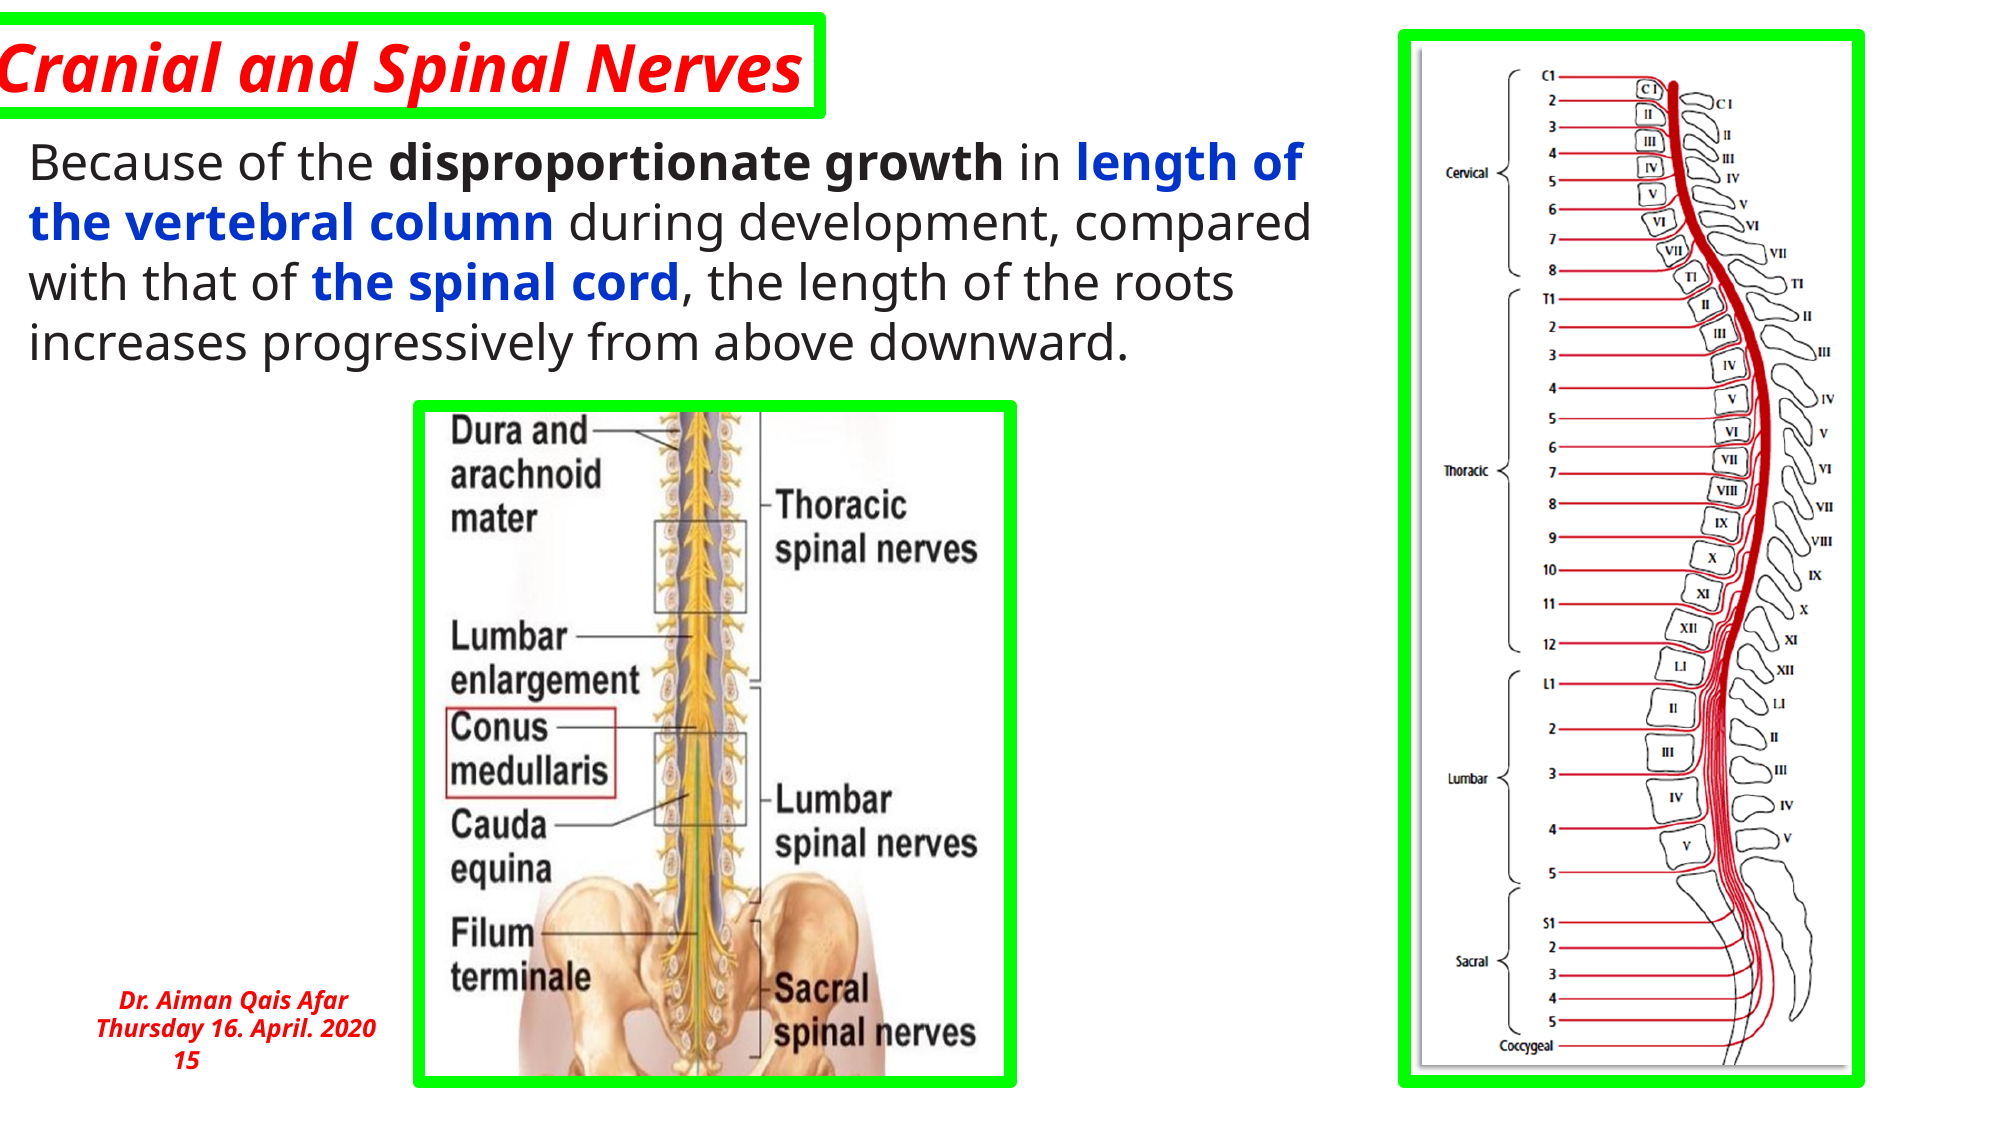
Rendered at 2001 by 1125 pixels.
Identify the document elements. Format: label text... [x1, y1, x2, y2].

picture [1410, 41, 1853, 1076]
text_box Because of the disproportionate growth in length of the vertebral column during development, compared with that of the spinal cord, the length of the roots increases progressively from above downward. [13, 123, 1350, 378]
slide_number 15 [0, 1031, 216, 1092]
text_box Cranial and Spinal Nerves [0, 18, 820, 114]
picture [424, 412, 1005, 1076]
footer Dr. Aiman Qais Afar [0, 969, 424, 1030]
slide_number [80, 1030, 424, 1058]
